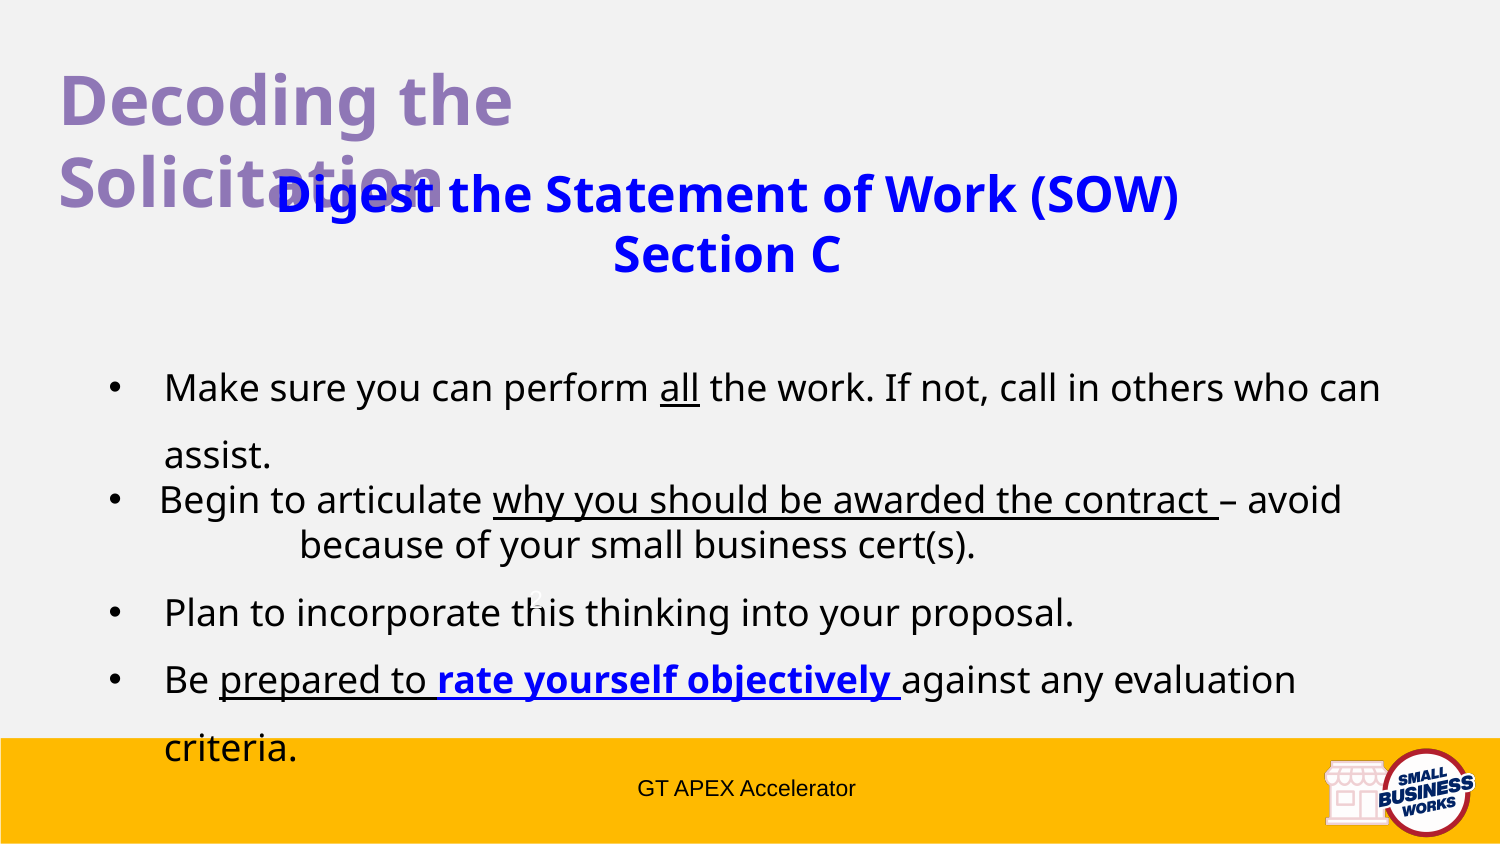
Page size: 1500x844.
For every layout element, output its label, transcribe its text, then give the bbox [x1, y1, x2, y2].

text_box Make sure you can perform all the work. If not, call in others who can assist. Begin to articulate why you should be awarded the contract – avoid because of your small business cert(s). Plan to incorporate this thinking into your proposal. Be prepared to rate yourself objectively against any evaluation criteria. [96, 335, 1400, 775]
footer GT APEX Accelerator [489, 761, 1011, 807]
slide_number 2 [423, 573, 649, 613]
text_box Digest the Statement of Work (SOW) Section C [253, 157, 1203, 289]
title Decoding the Solicitation [46, 51, 846, 228]
picture [1308, 742, 1488, 844]
